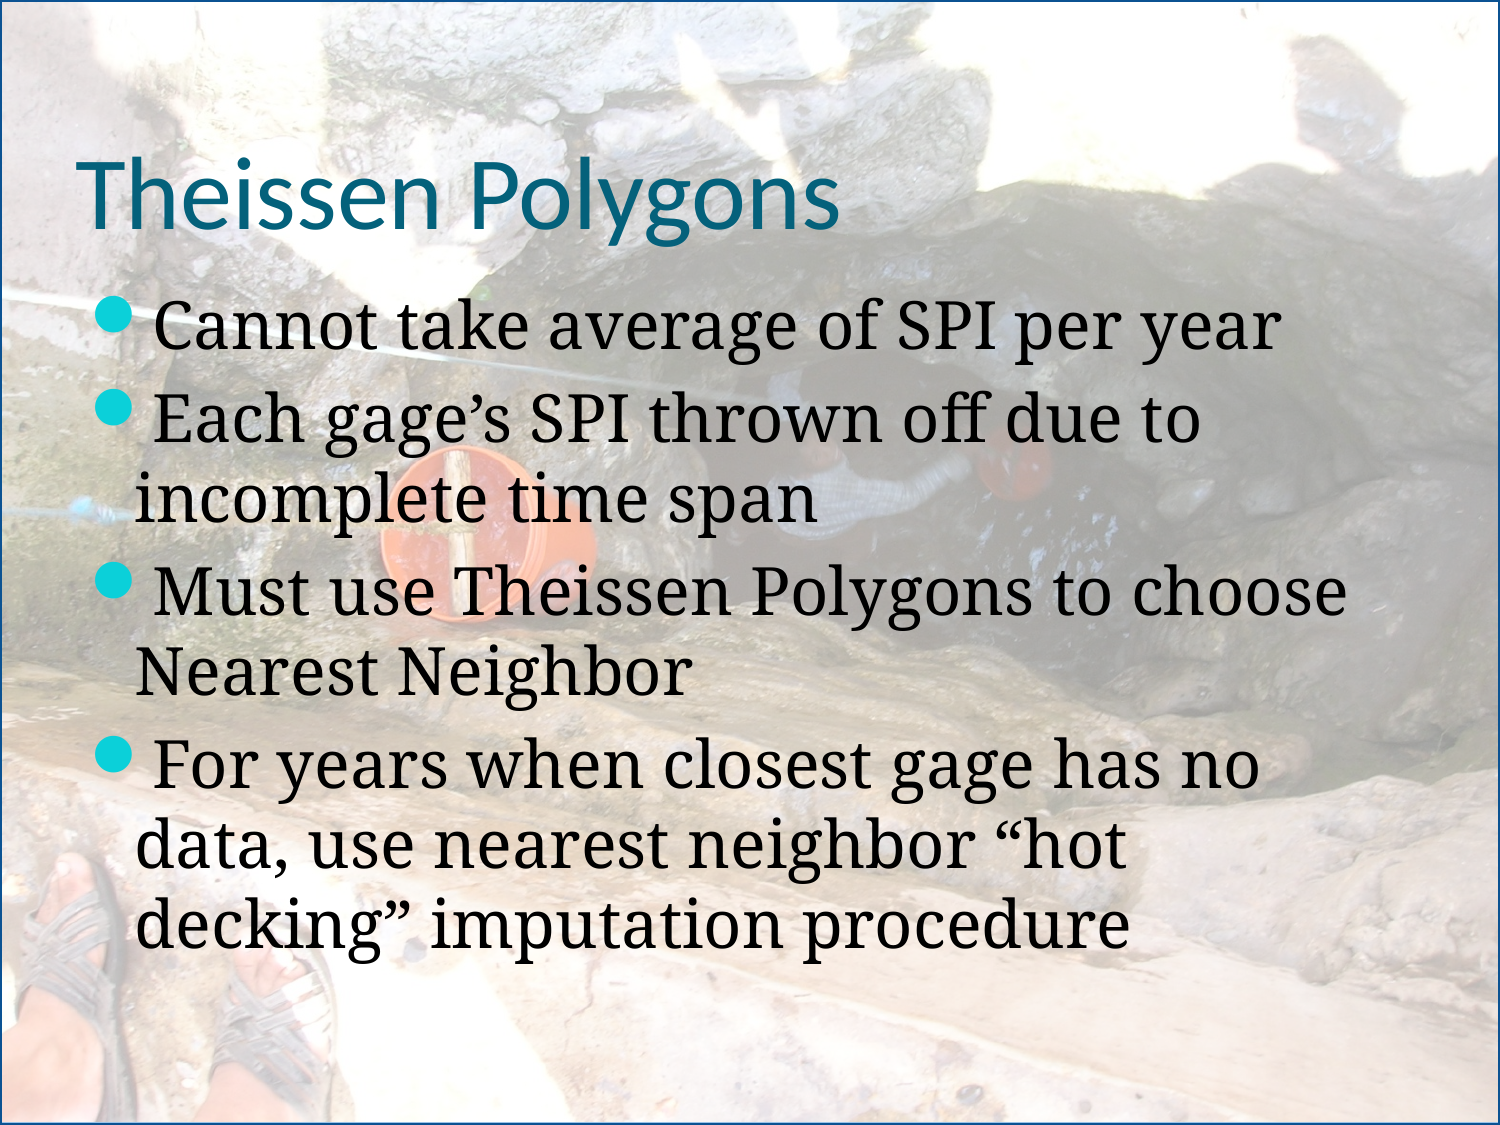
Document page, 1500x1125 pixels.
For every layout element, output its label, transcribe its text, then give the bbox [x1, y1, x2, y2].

title Theissen Polygons [75, 62, 1425, 250]
list Cannot take average of SPI per year Each gage’s SPI thrown off due to incomplete time span Must use Theissen Polygons to choose Nearest Neighbor For years when closest gage has no data, use nearest neighbor “hot decking” imputation procedure [75, 275, 1425, 1038]
